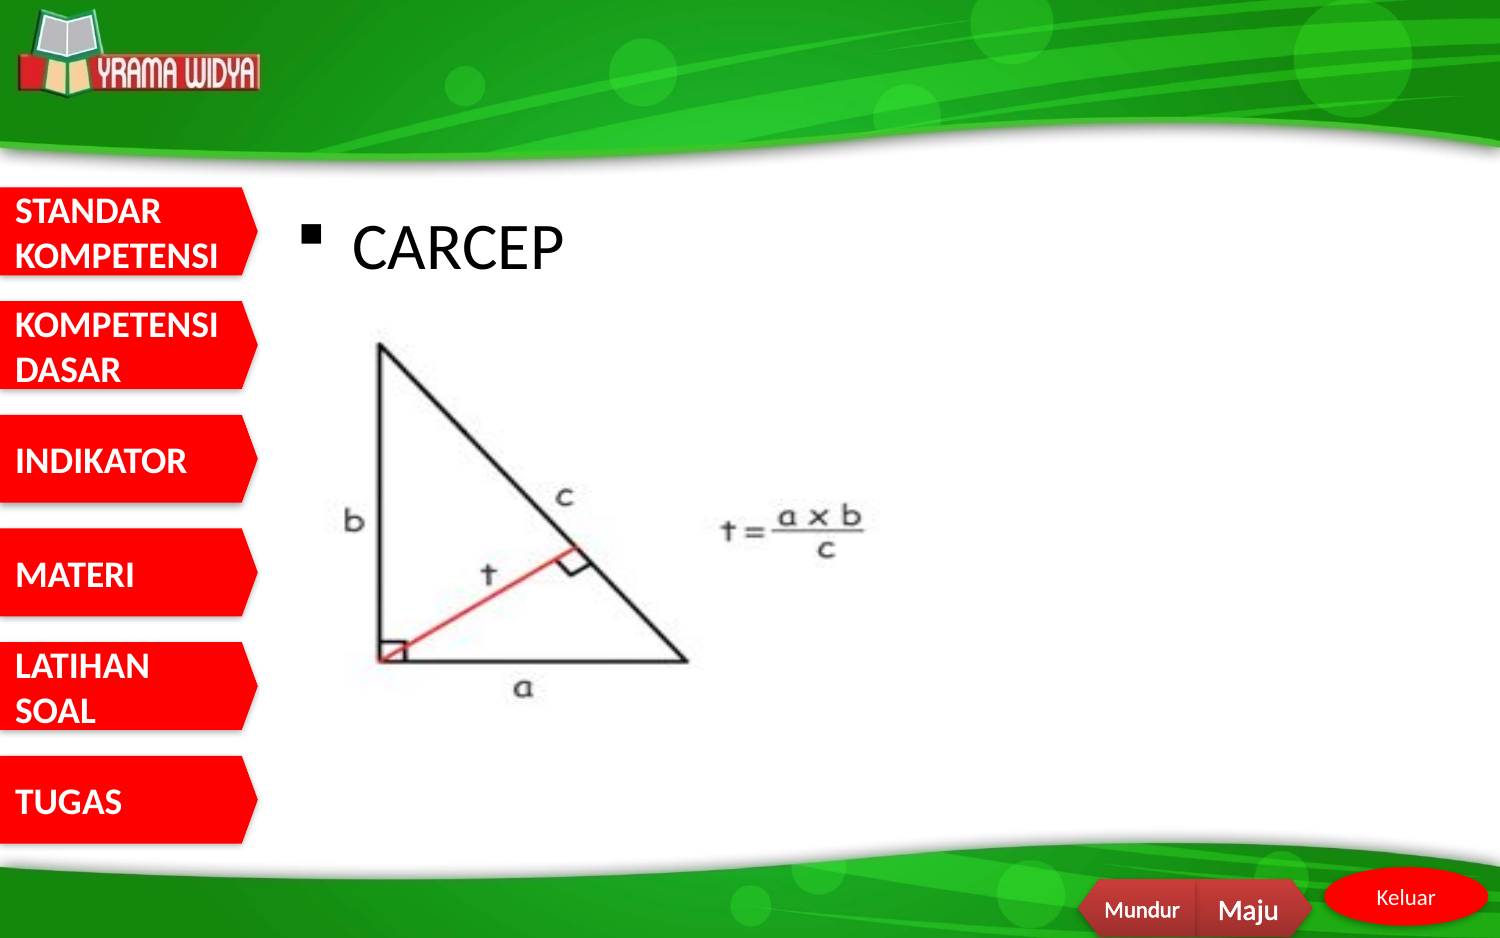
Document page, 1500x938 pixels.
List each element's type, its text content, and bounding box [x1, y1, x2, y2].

list CARCEP [281, 195, 1465, 883]
picture [0, 0, 1500, 938]
